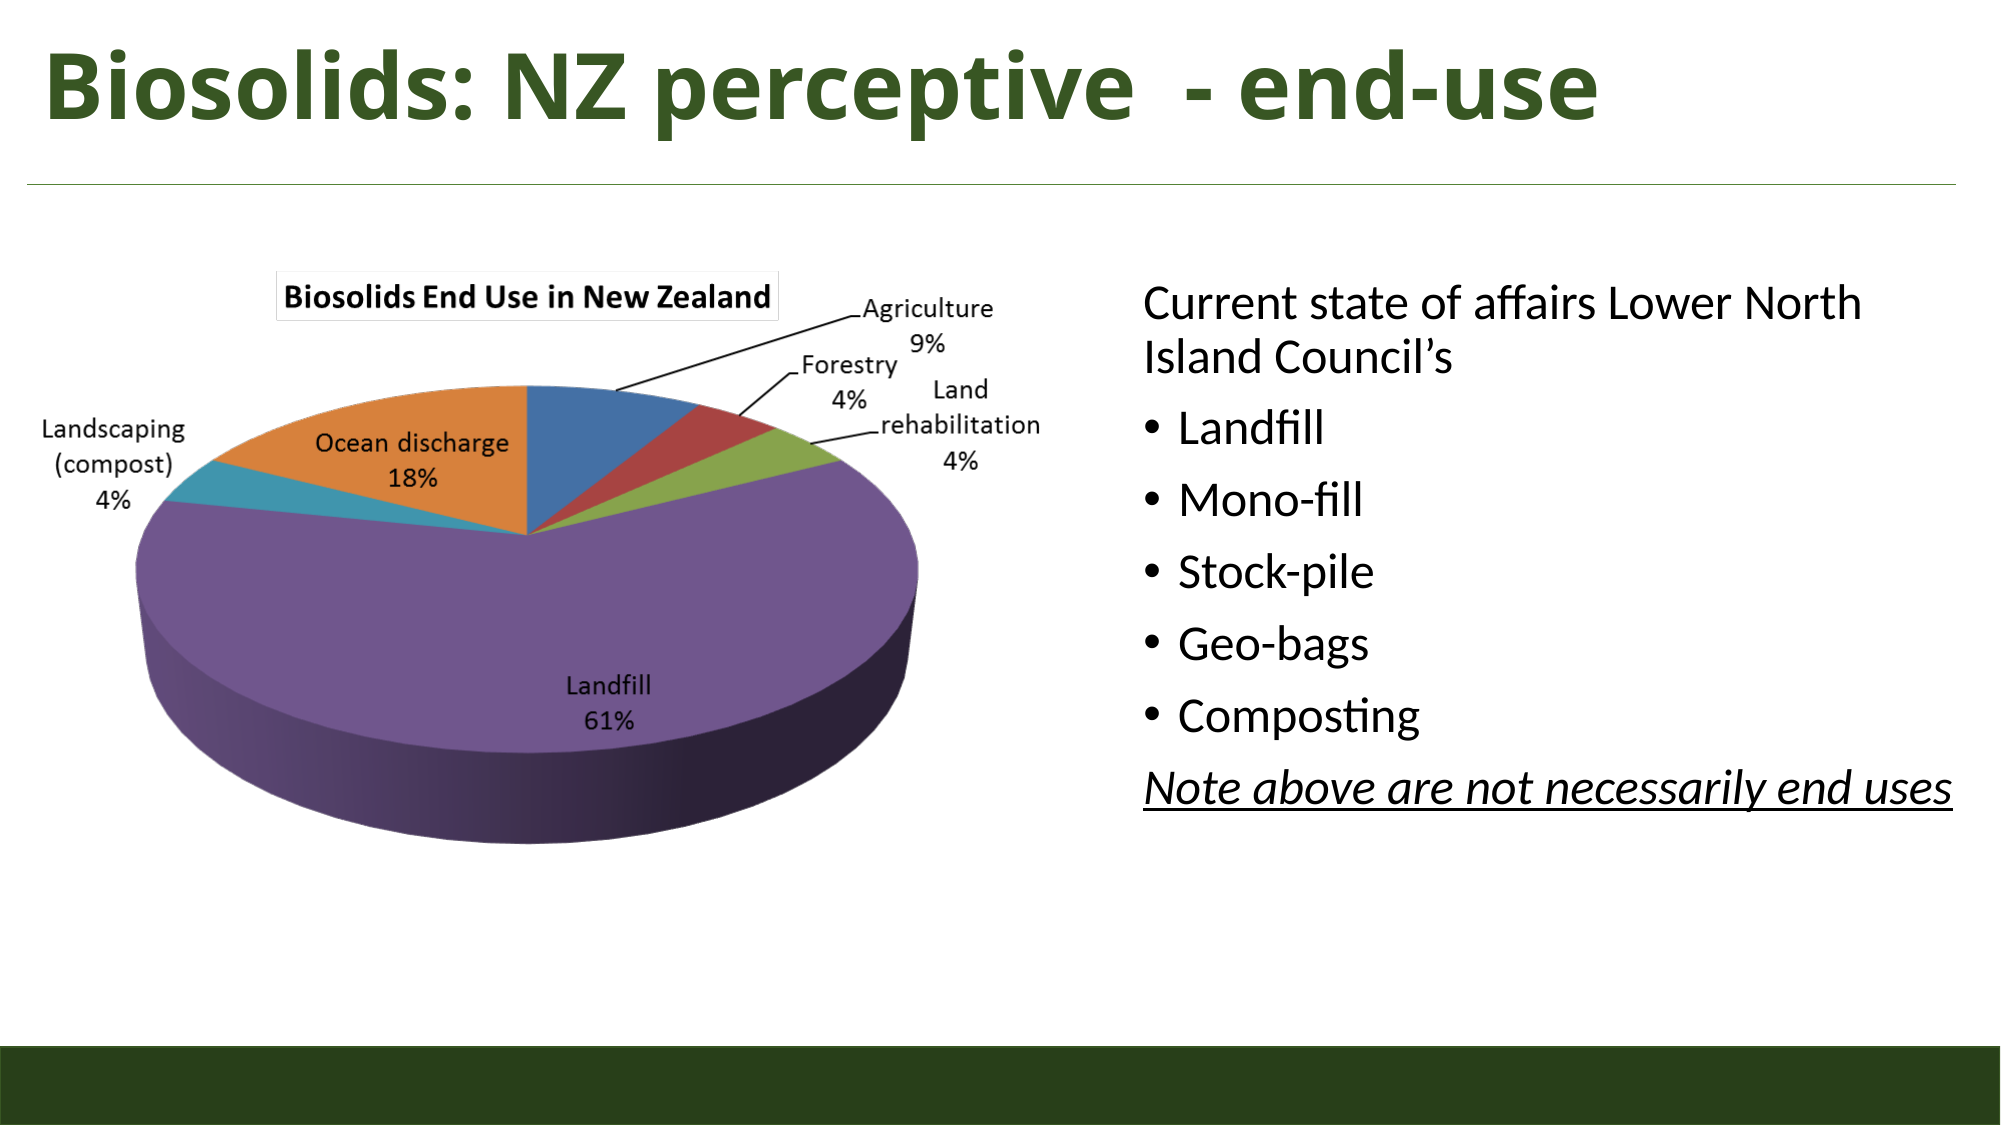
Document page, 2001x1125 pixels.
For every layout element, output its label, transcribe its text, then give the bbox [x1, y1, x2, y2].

list Current state of affairs Lower North Island Council’s Landfill Mono-fill Stock-pile Geo-bags Composting Note above are not necessarily end uses [1128, 268, 1972, 884]
picture [0, 259, 1055, 911]
title Biosolids: NZ perceptive - end-use [27, 0, 1998, 180]
